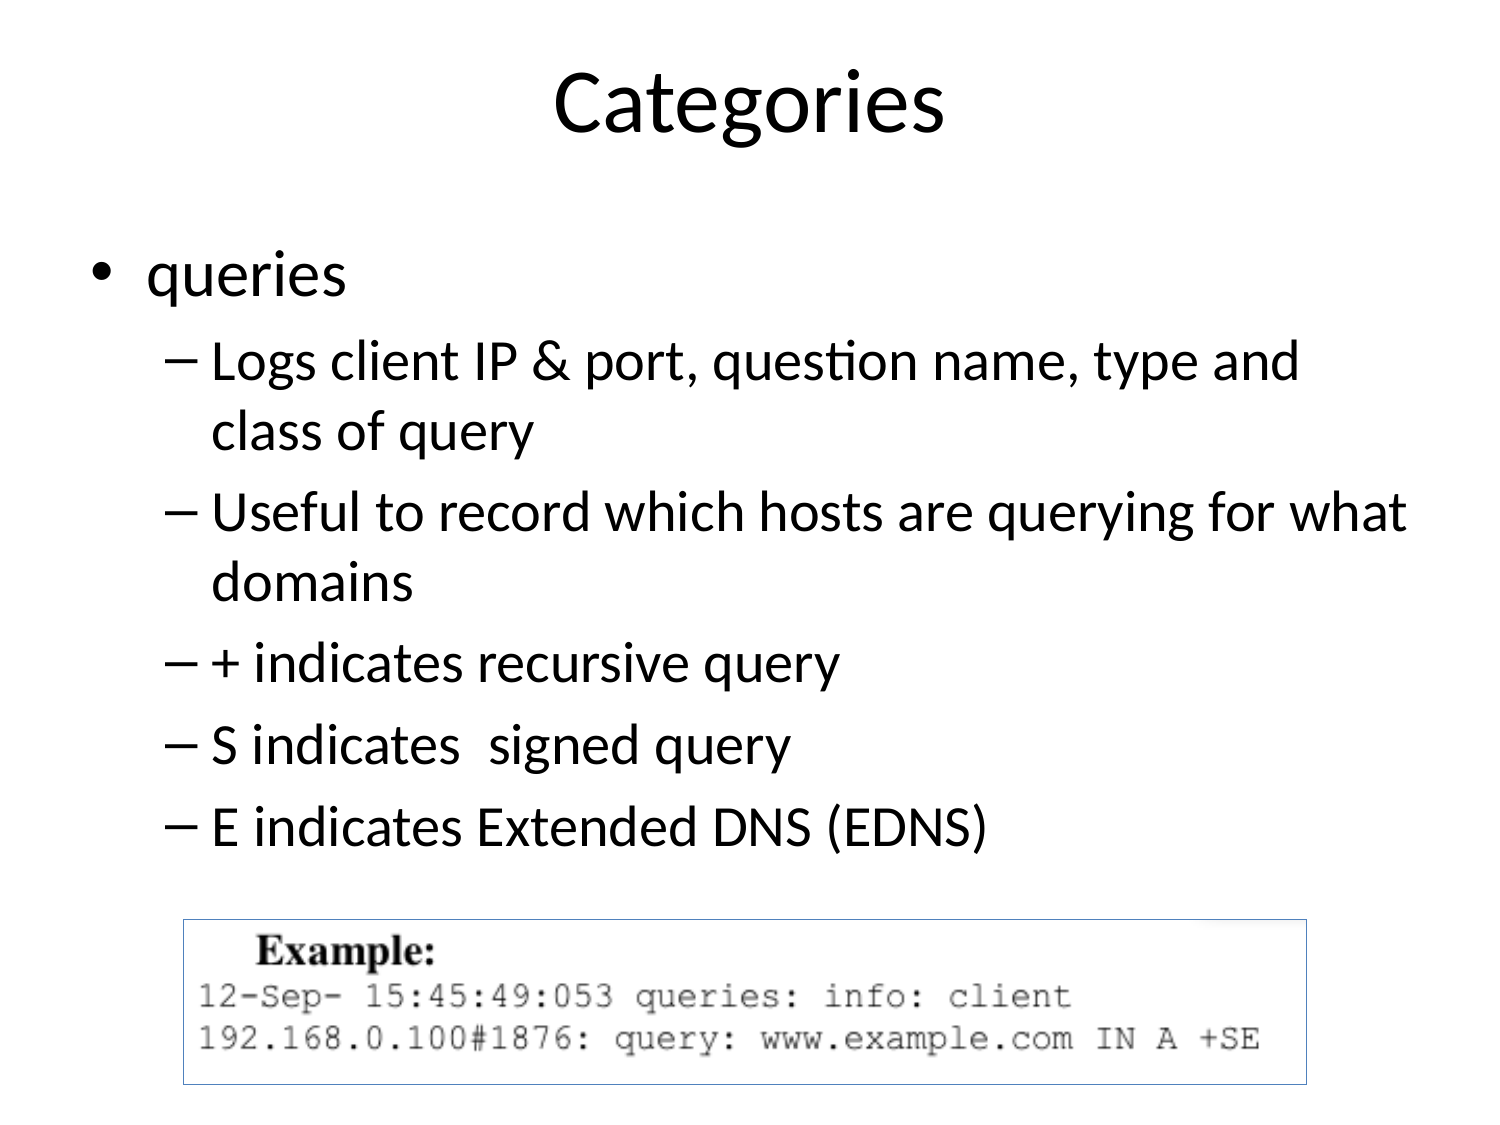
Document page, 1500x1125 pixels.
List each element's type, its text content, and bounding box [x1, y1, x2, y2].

list queries Logs client IP & port, question name, type and class of query Useful to record which hosts are querying for what domains + indicates recursive query S indicates signed query E indicates Extended DNS (EDNS) [75, 222, 1425, 1056]
title Categories [75, 1, 1425, 190]
picture [182, 919, 1307, 1085]
